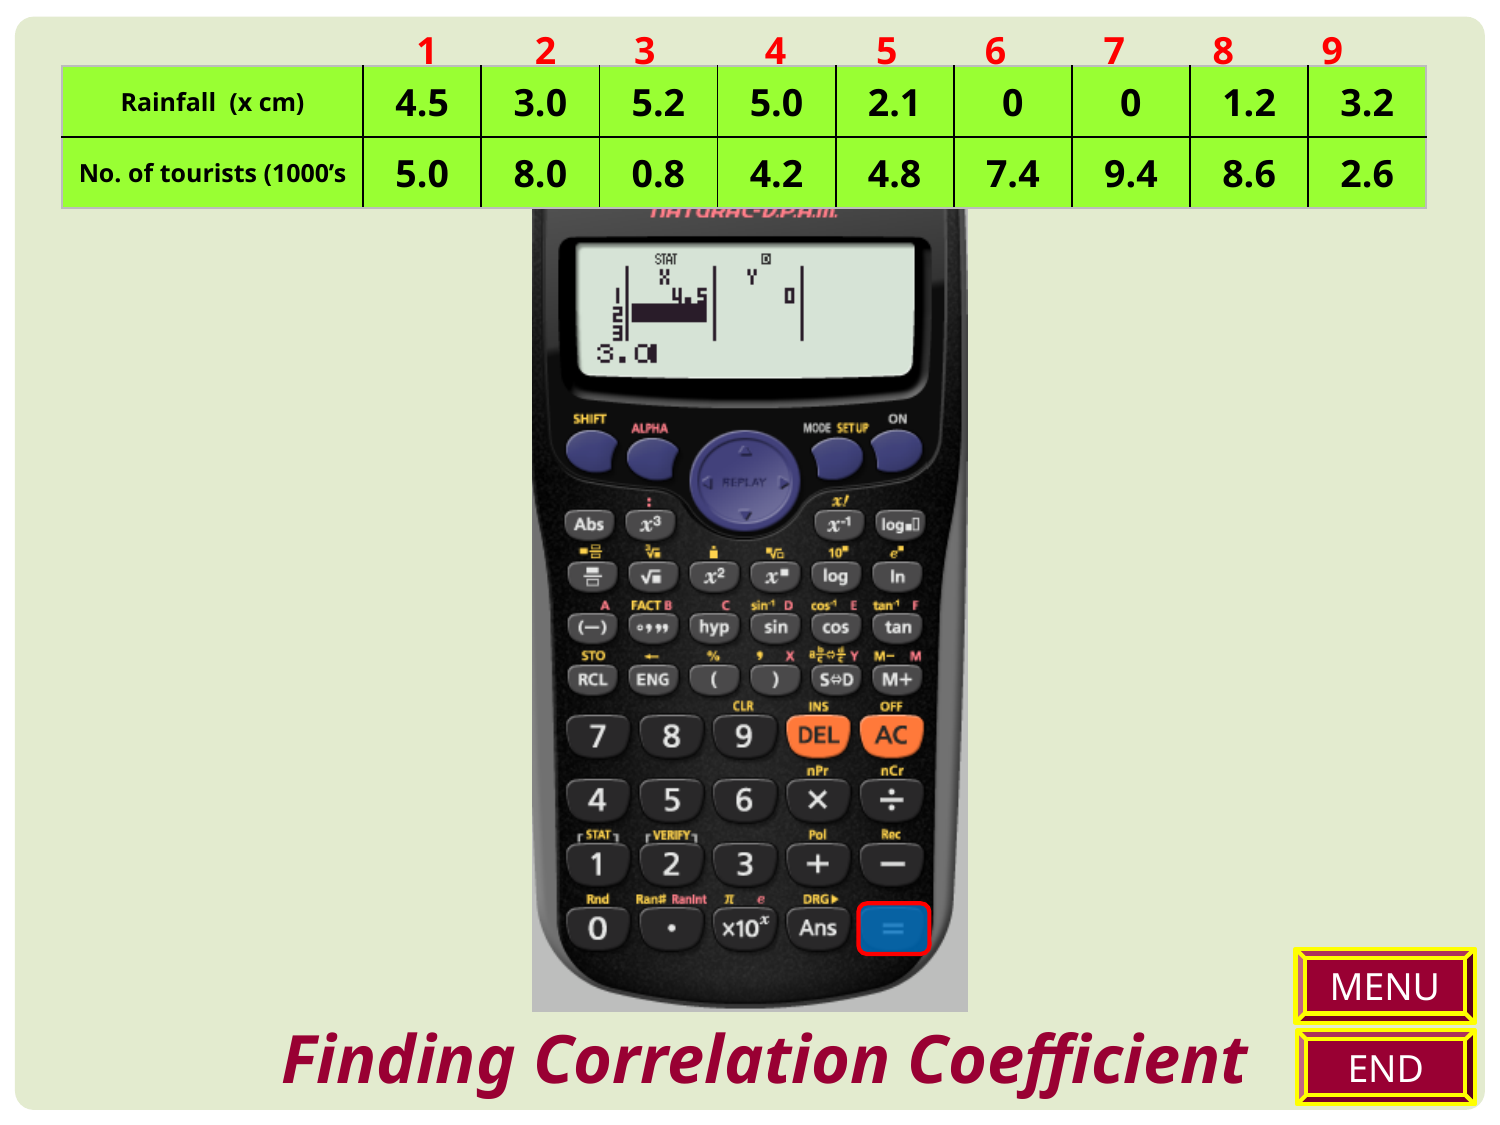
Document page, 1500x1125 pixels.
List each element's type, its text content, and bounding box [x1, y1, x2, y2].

table_cell 7.4 [1303, 1032, 1468, 1037]
table_header 3.0 [482, 80, 599, 136]
table_header 5.0 [718, 80, 835, 112]
table_cell 8.6 [1191, 138, 1307, 207]
text_box END [1295, 1028, 1477, 1106]
table_header 5.2 [600, 80, 717, 112]
table_cell 2.6 [1309, 138, 1425, 207]
table_header Rainfall (x cm) [63, 67, 362, 136]
table_cell 7.4 [969, 138, 1071, 207]
text_box MENU [1293, 947, 1477, 1025]
table_header 0 [1073, 80, 1189, 136]
table_cell 5.0 [364, 138, 480, 207]
table_header 2.1 [837, 80, 953, 112]
table_header 4.5 [364, 67, 480, 136]
table_header 1.2 [1191, 80, 1307, 136]
table_header 3.2 [1309, 80, 1425, 136]
text_box 1 2 3 4 5 6 7 8 9 [401, 19, 1500, 80]
text_box Finding Correlation Coefficient [29, 1009, 1500, 1104]
table_cell 8.0 [482, 138, 531, 207]
table_cell No. of tourists (1000’s [63, 138, 362, 207]
table_cell 9.4 [1073, 138, 1189, 207]
table_header 0 [955, 80, 1071, 136]
picture [531, 112, 969, 1012]
table_cell 4.8 [1302, 951, 1468, 956]
